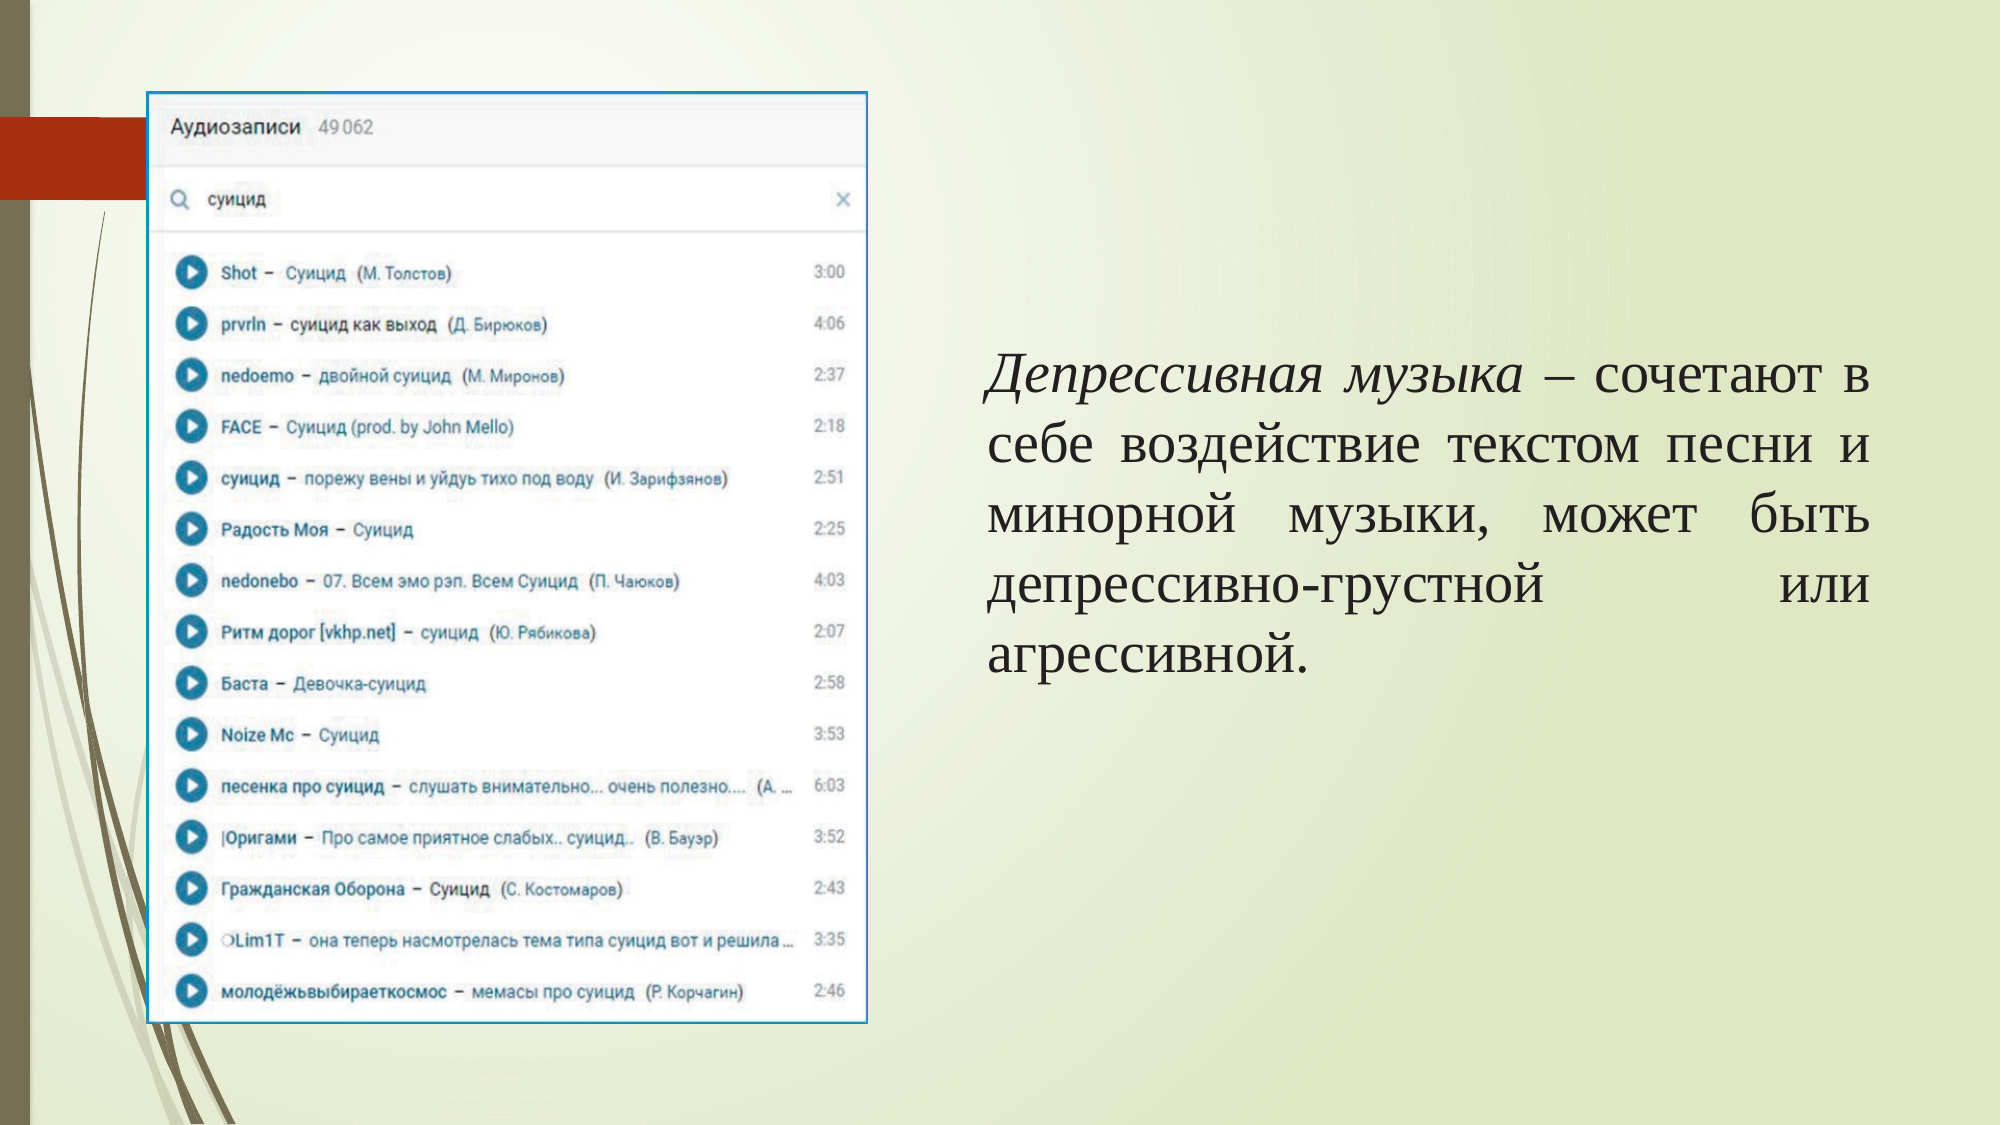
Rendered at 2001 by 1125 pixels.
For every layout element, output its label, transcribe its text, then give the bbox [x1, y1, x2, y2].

text_box Депрессивная музыка – сочетают в себе воздействие текстом песни и минорной музыки, может быть депрессивно-грустной или агрессивной. [972, 326, 1886, 692]
picture [146, 90, 868, 1024]
